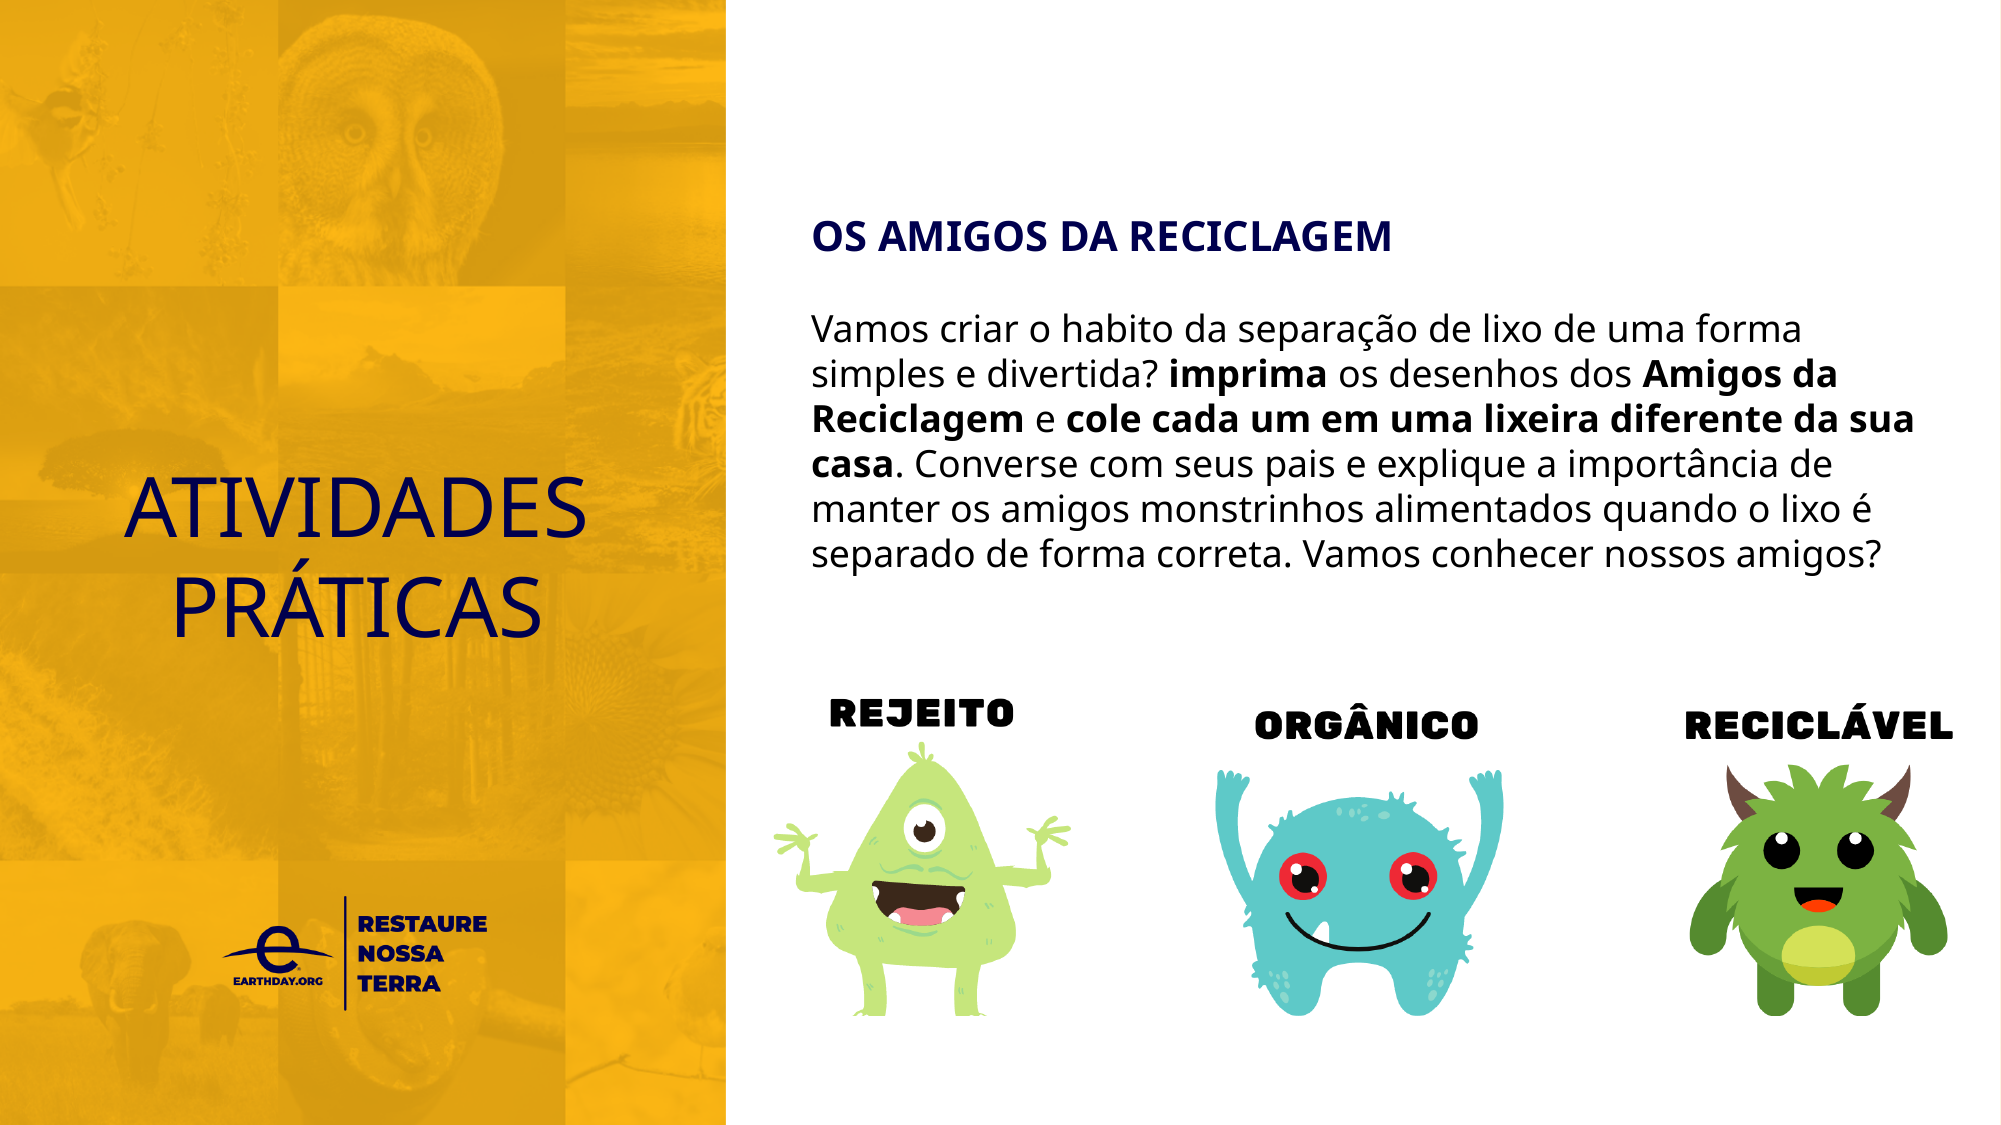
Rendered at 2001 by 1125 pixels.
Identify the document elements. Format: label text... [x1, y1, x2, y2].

picture [0, 0, 725, 1125]
text_box OS AMIGOS DA RECICLAGEM Vamos criar o habito da separação de lixo de uma forma simples e divertida? imprima os desenhos dos Amigos da Reciclagem e cole cada um em uma lixeira diferente da sua casa. Converse com seus pais e explique a importância de manter os amigos monstrinhos alimentados quando o lixo é separado de forma correta. Vamos conhecer nossos amigos? [796, 202, 1942, 583]
text_box ATIVIDADES PRÁTICAS [0, 446, 714, 662]
text_box [725, 0, 2000, 1125]
picture [761, 661, 1977, 1016]
